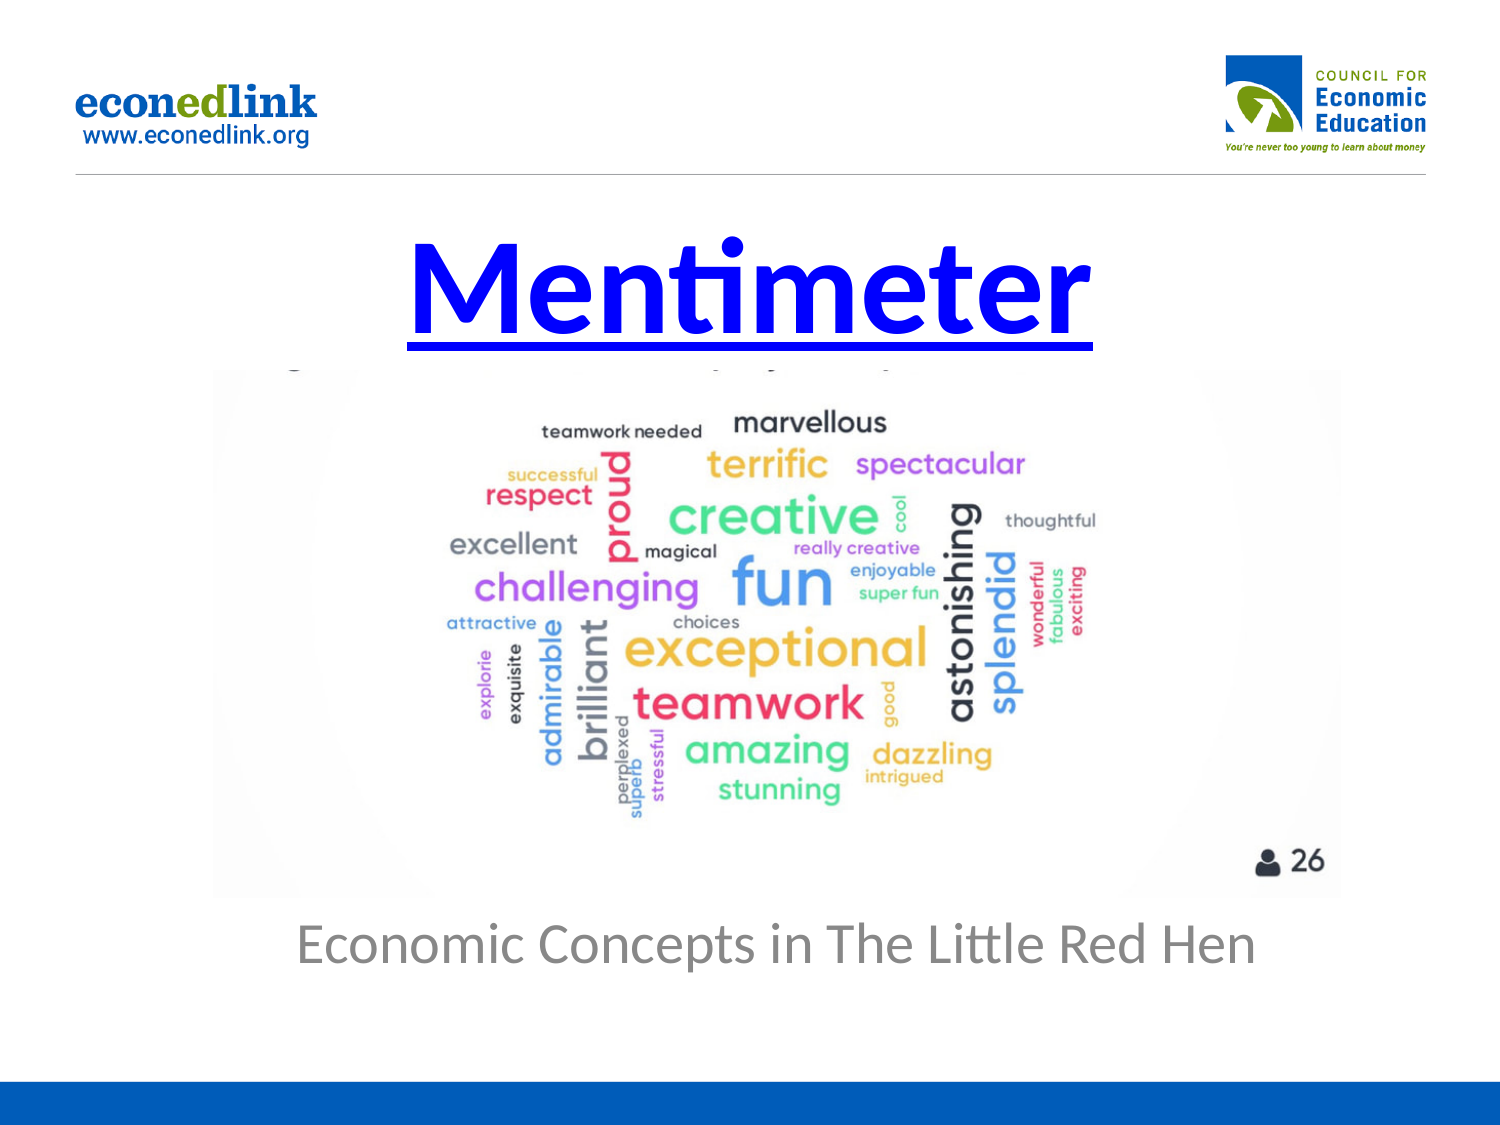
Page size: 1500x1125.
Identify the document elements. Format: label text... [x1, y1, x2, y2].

picture [0, 0, 1500, 1125]
subtitle Economic Concepts in The Little Red Hen [252, 906, 1303, 1125]
title Mentimeter [112, 170, 1388, 412]
